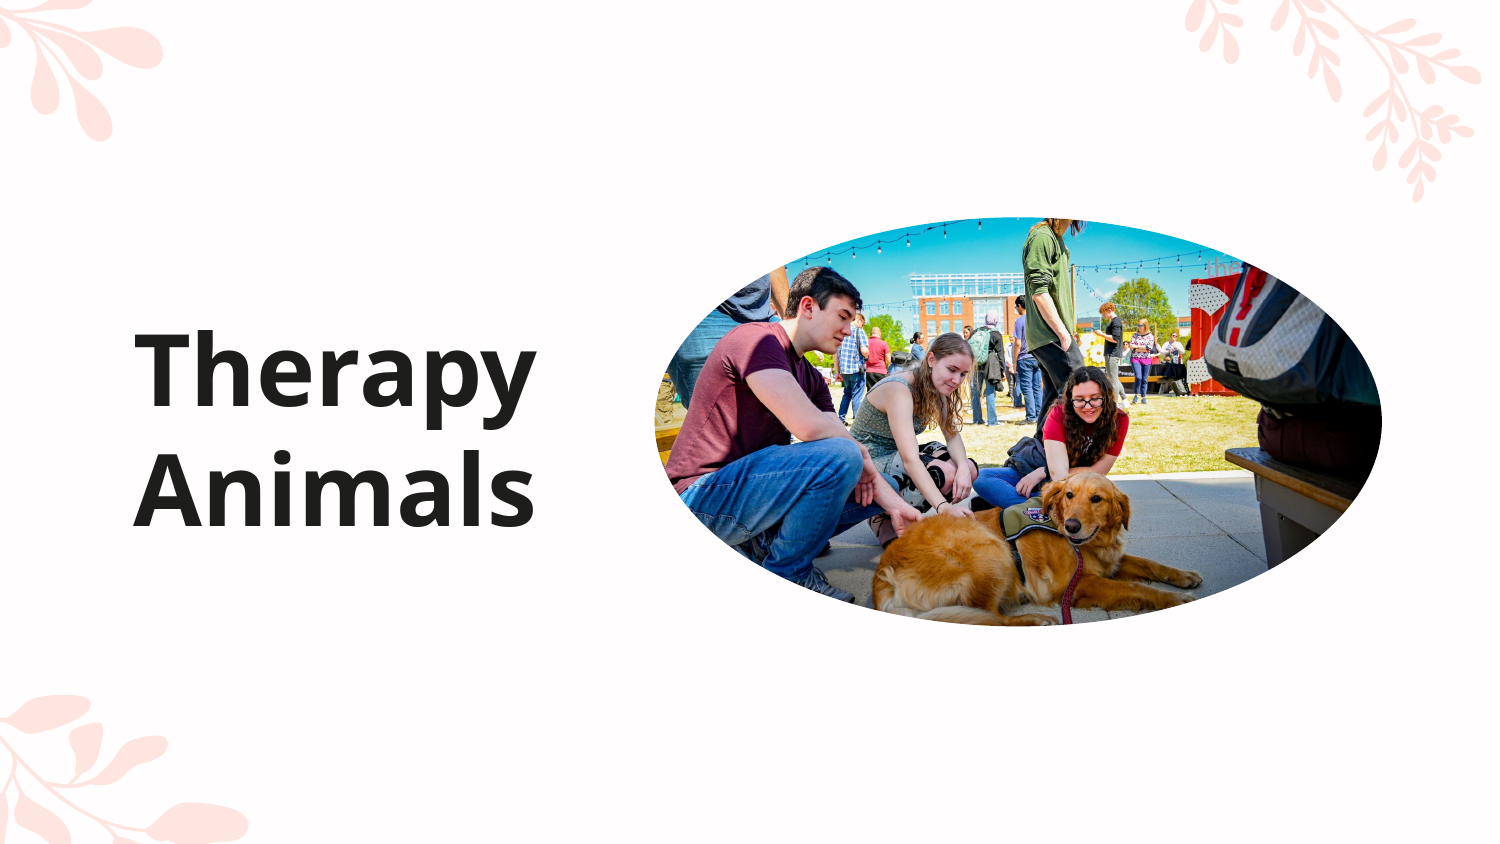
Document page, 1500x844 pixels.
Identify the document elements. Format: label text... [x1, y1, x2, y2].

title Therapy Animals [118, 282, 649, 562]
picture [654, 217, 1383, 627]
